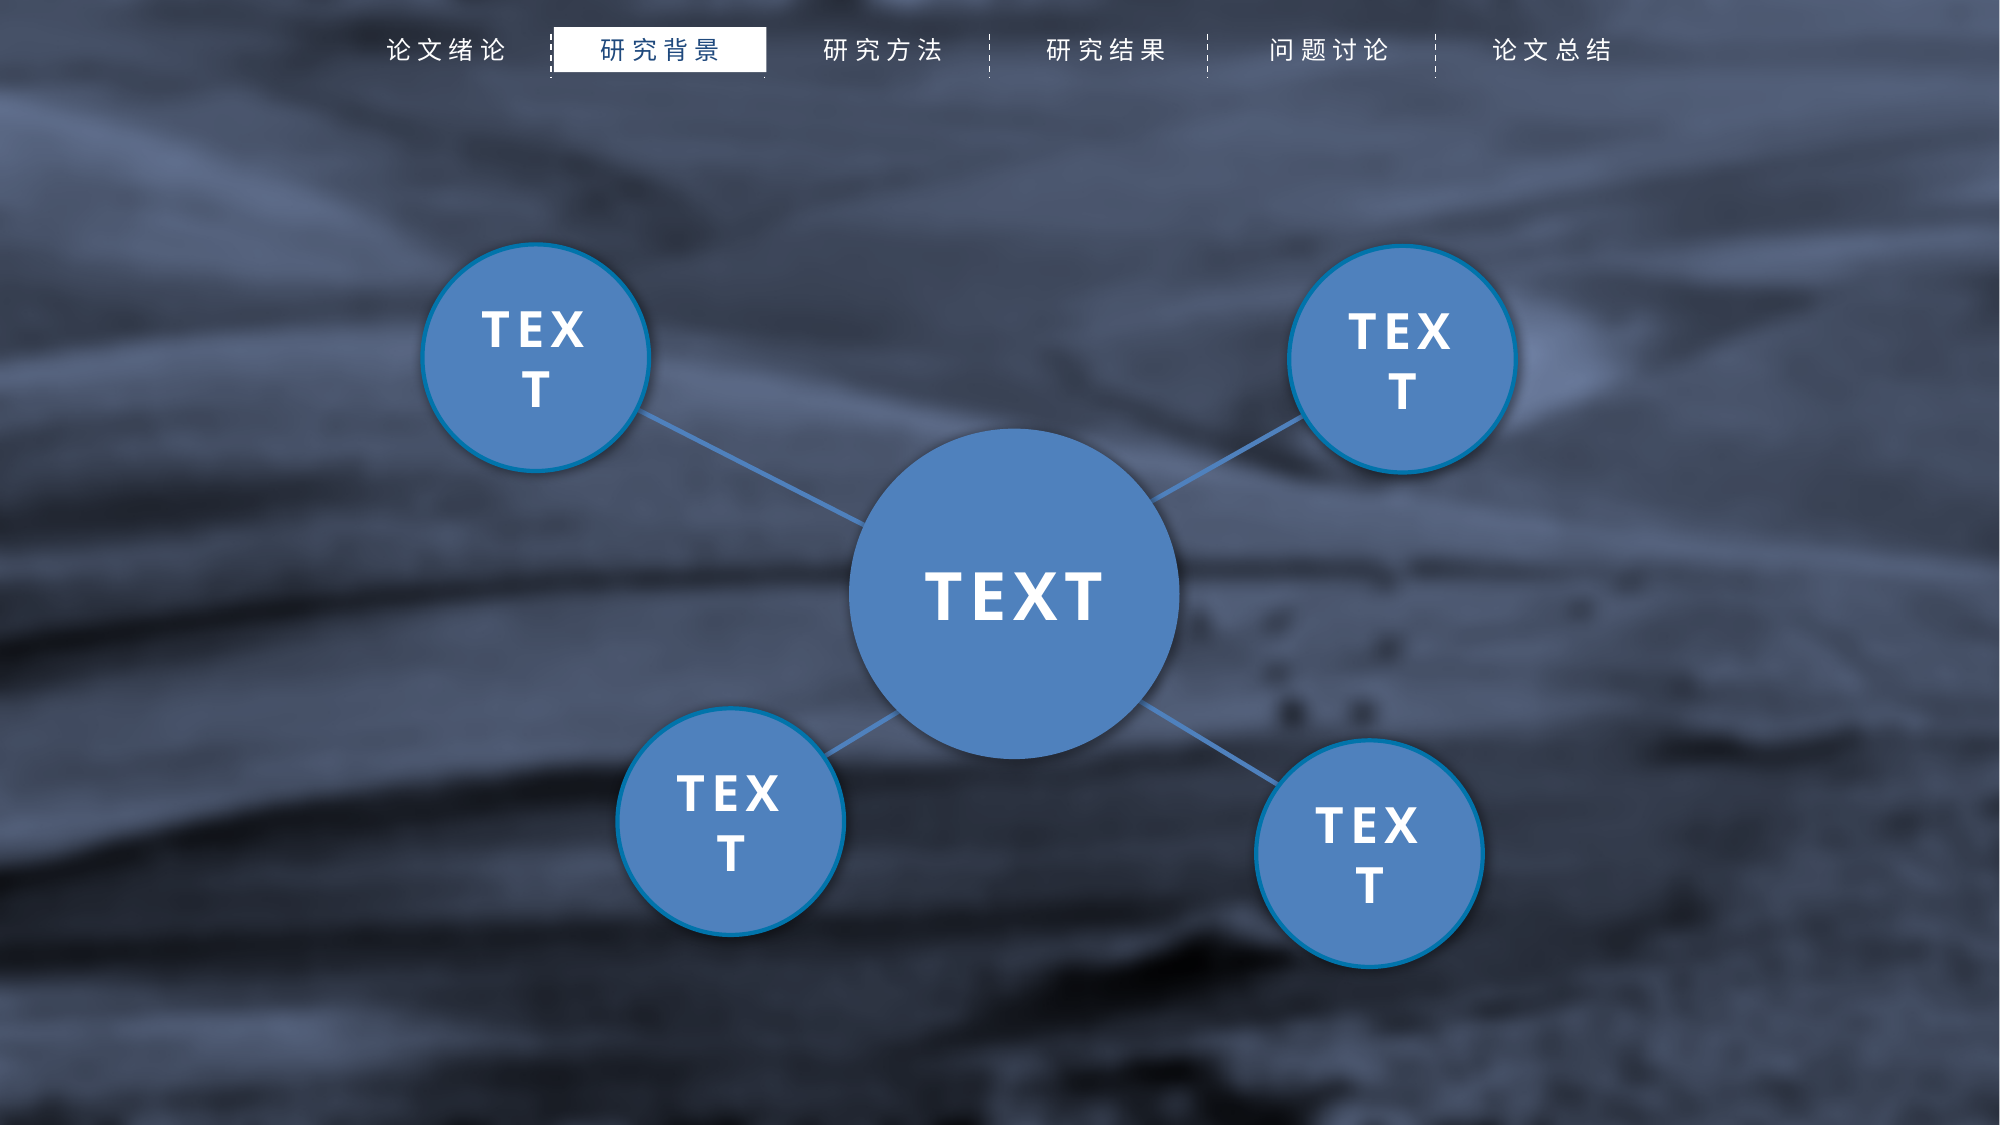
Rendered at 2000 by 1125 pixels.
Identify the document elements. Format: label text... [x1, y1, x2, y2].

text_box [573, 376, 944, 566]
text_box 问题讨论 [1223, 27, 1436, 73]
text_box 论文绪论 [340, 27, 551, 73]
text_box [1070, 658, 1340, 822]
text_box 研究背景 [553, 27, 767, 73]
text_box TEXT [1254, 738, 1485, 970]
text_box 论文总结 [1446, 27, 1659, 73]
text_box TEXT [615, 706, 847, 938]
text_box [799, 671, 966, 772]
text_box TEXT [846, 426, 1182, 762]
text_box TEXT [420, 242, 652, 474]
text_box 研究方法 [776, 27, 990, 73]
text_box TEXT [1287, 243, 1518, 475]
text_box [1115, 395, 1340, 522]
text_box 研究结果 [999, 27, 1213, 73]
